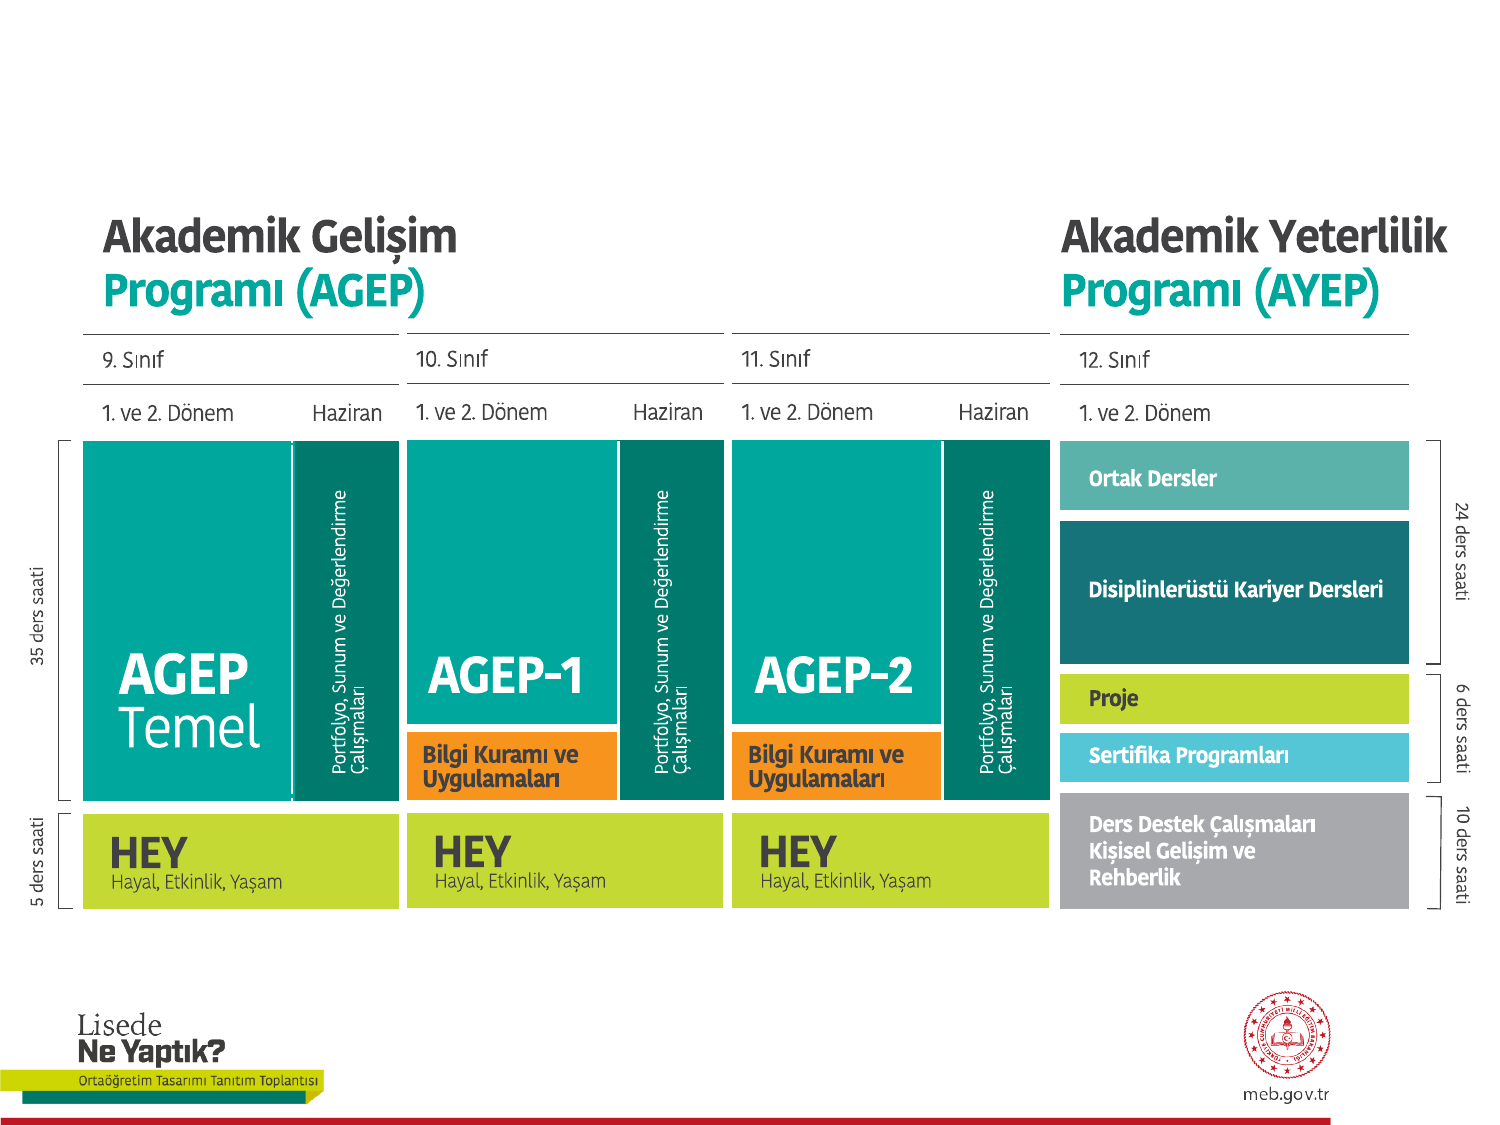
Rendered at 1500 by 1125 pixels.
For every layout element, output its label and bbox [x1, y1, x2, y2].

picture [29, 215, 1471, 910]
picture [0, 991, 1331, 1125]
